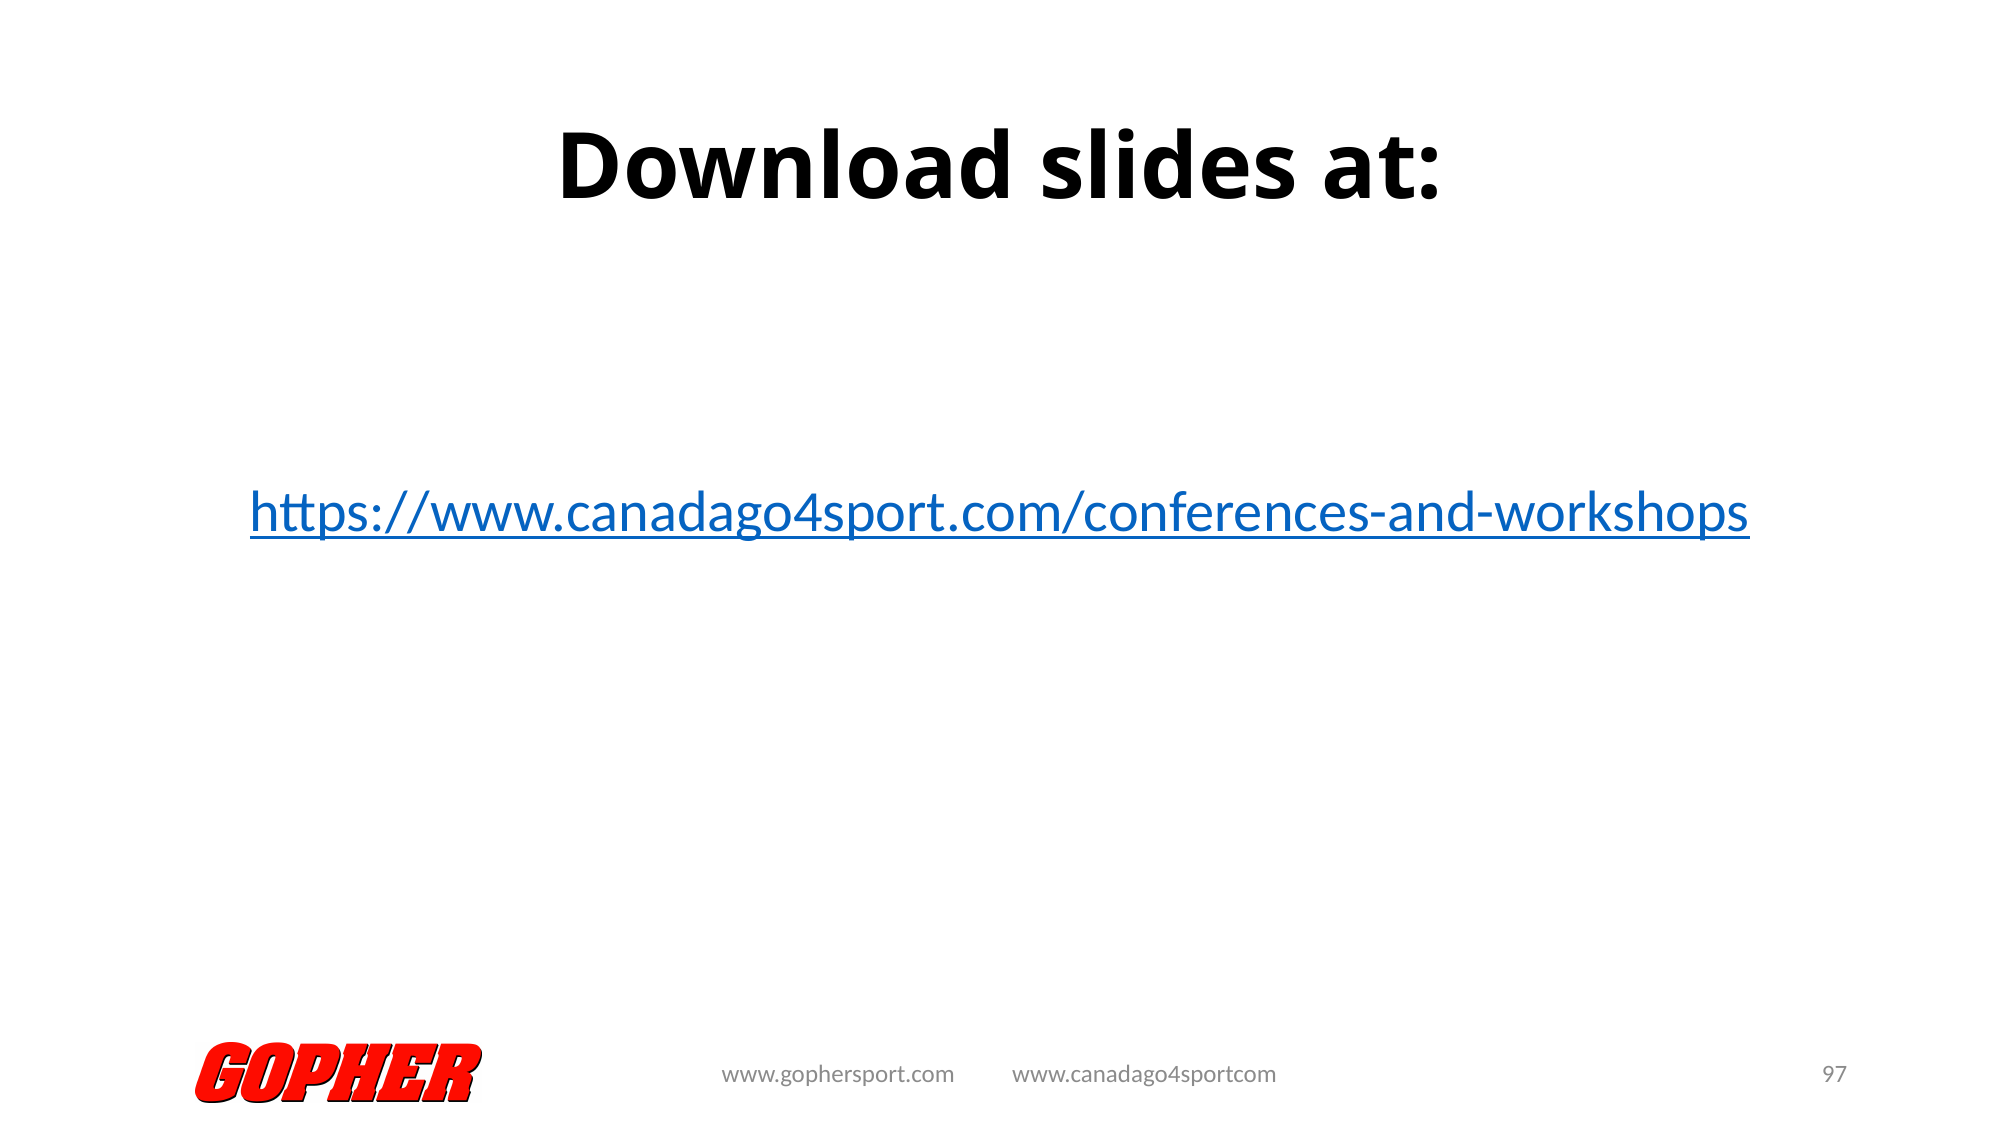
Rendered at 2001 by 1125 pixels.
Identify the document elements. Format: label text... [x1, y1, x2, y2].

list https://www.canadago4sport.com/conferences-and-workshops [137, 299, 1863, 1014]
picture [195, 1042, 482, 1103]
slide_number 97 [1412, 1042, 1863, 1103]
title Download slides at: [137, 59, 1863, 278]
footer www.gophersport.com www.canadago4sportcom [662, 1042, 1338, 1103]
